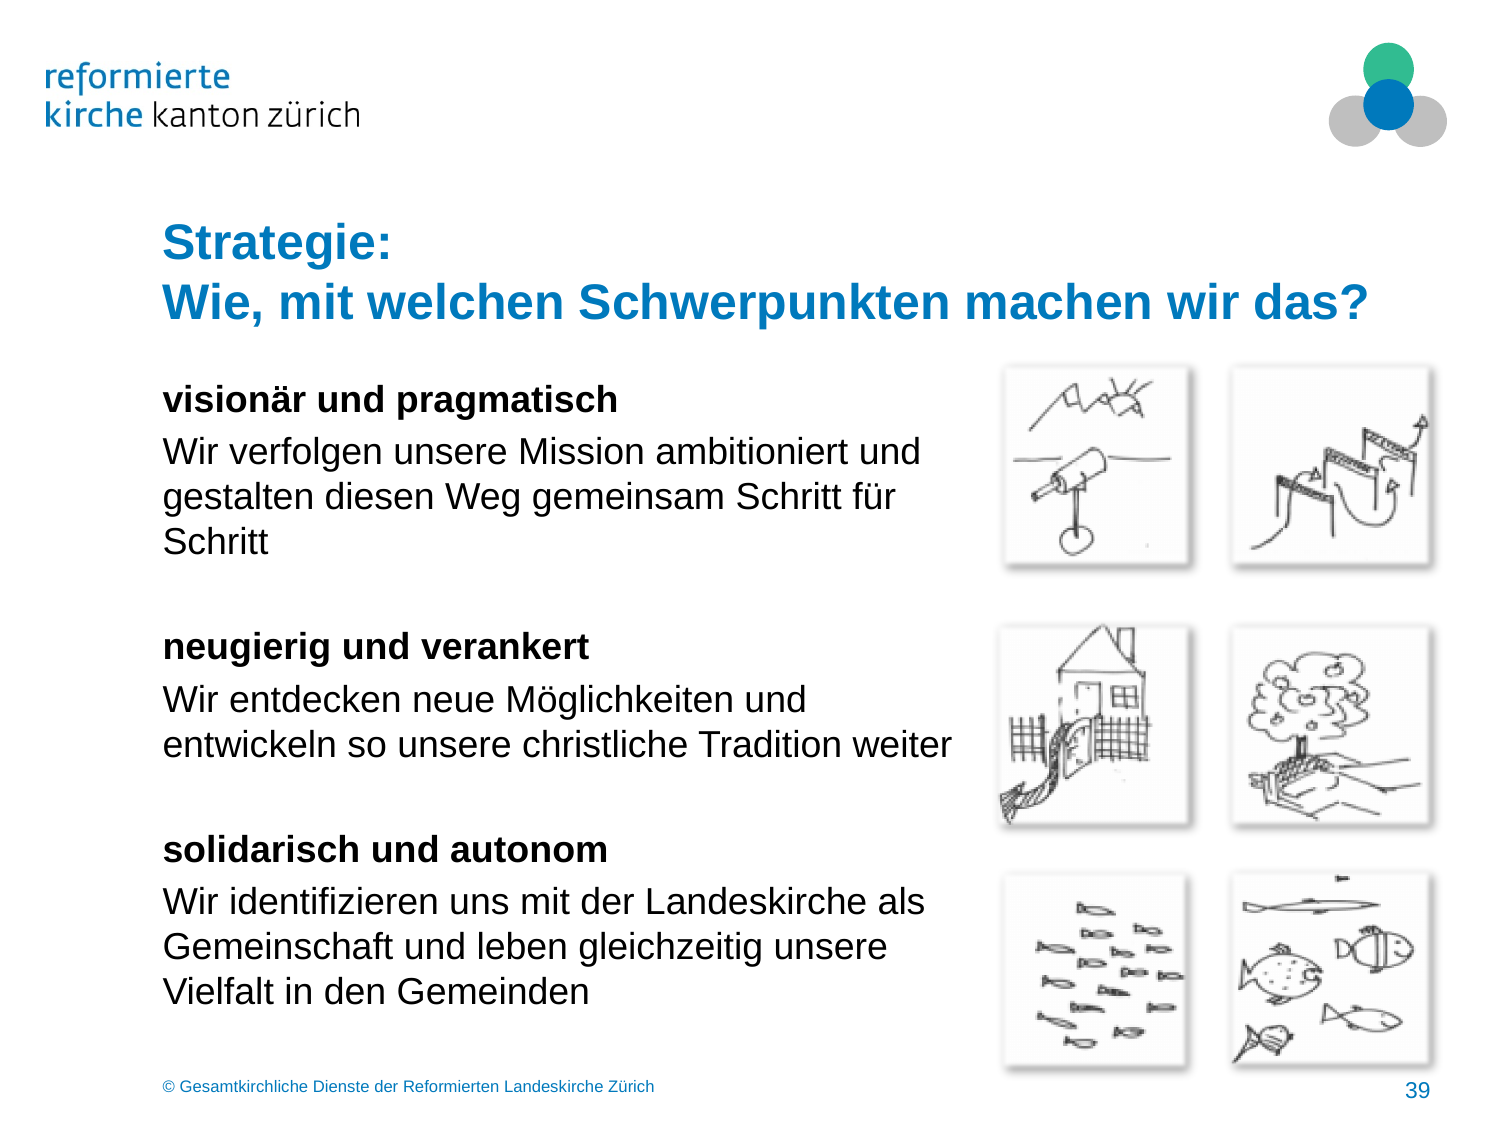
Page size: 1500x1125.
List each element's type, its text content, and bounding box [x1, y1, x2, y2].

picture [1226, 863, 1434, 1071]
title Strategie: Wie, mit welchen Schwerpunkten machen wir das? [147, 202, 1430, 356]
picture [985, 361, 1194, 569]
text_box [1328, 42, 1448, 148]
picture [985, 863, 1194, 1071]
list visionär und pragmatisch Wir verfolgen unsere Mission ambitioniert und gestalten diesen Weg gemeinsam Schritt für Schritt neugierig und verankert Wir entdecken neue Möglichkeiten und entwickeln so unsere christliche Tradition weiter solidarisch und autonom Wir identifizieren uns mit der Landeskirche als Gemeinschaft und leben gleichzeitig unsere Vielfalt in den Gemeinden [147, 367, 987, 1044]
footer © Gesamtkirchliche Dienste der Reformierten Landeskirche Zürich [147, 1068, 896, 1125]
slide_number 39 [1095, 1068, 1446, 1114]
picture [1226, 621, 1434, 829]
picture [46, 61, 359, 127]
picture [1226, 361, 1434, 569]
picture [985, 621, 1194, 829]
